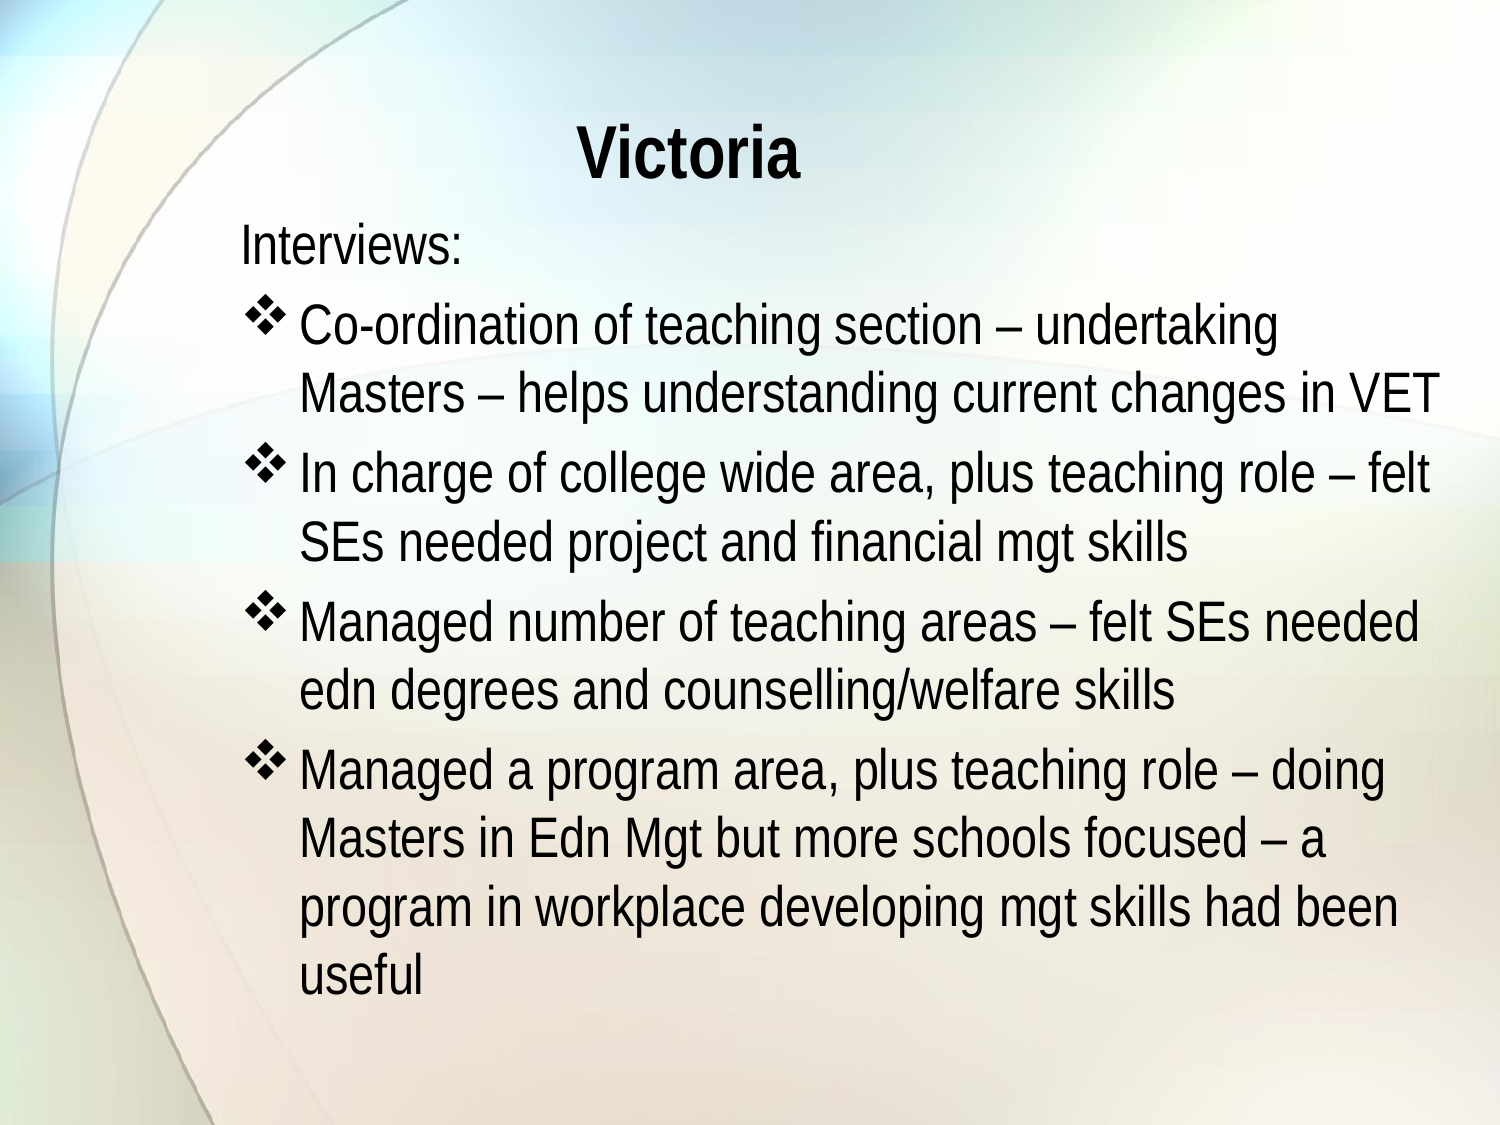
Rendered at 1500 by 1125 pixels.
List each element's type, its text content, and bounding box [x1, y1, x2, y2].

title Victoria [76, 54, 1302, 243]
list Interviews: Co-ordination of teaching section – undertaking Masters – helps understanding current changes in VET In charge of college wide area, plus teaching role – felt SEs needed project and financial mgt skills Managed number of teaching areas – felt SEs needed edn degrees and counselling/welfare skills Managed a program area, plus teaching role – doing Masters in Edn Mgt but more schools focused – a program in workplace developing mgt skills had been useful [225, 200, 1463, 1025]
picture [0, 0, 1500, 1125]
